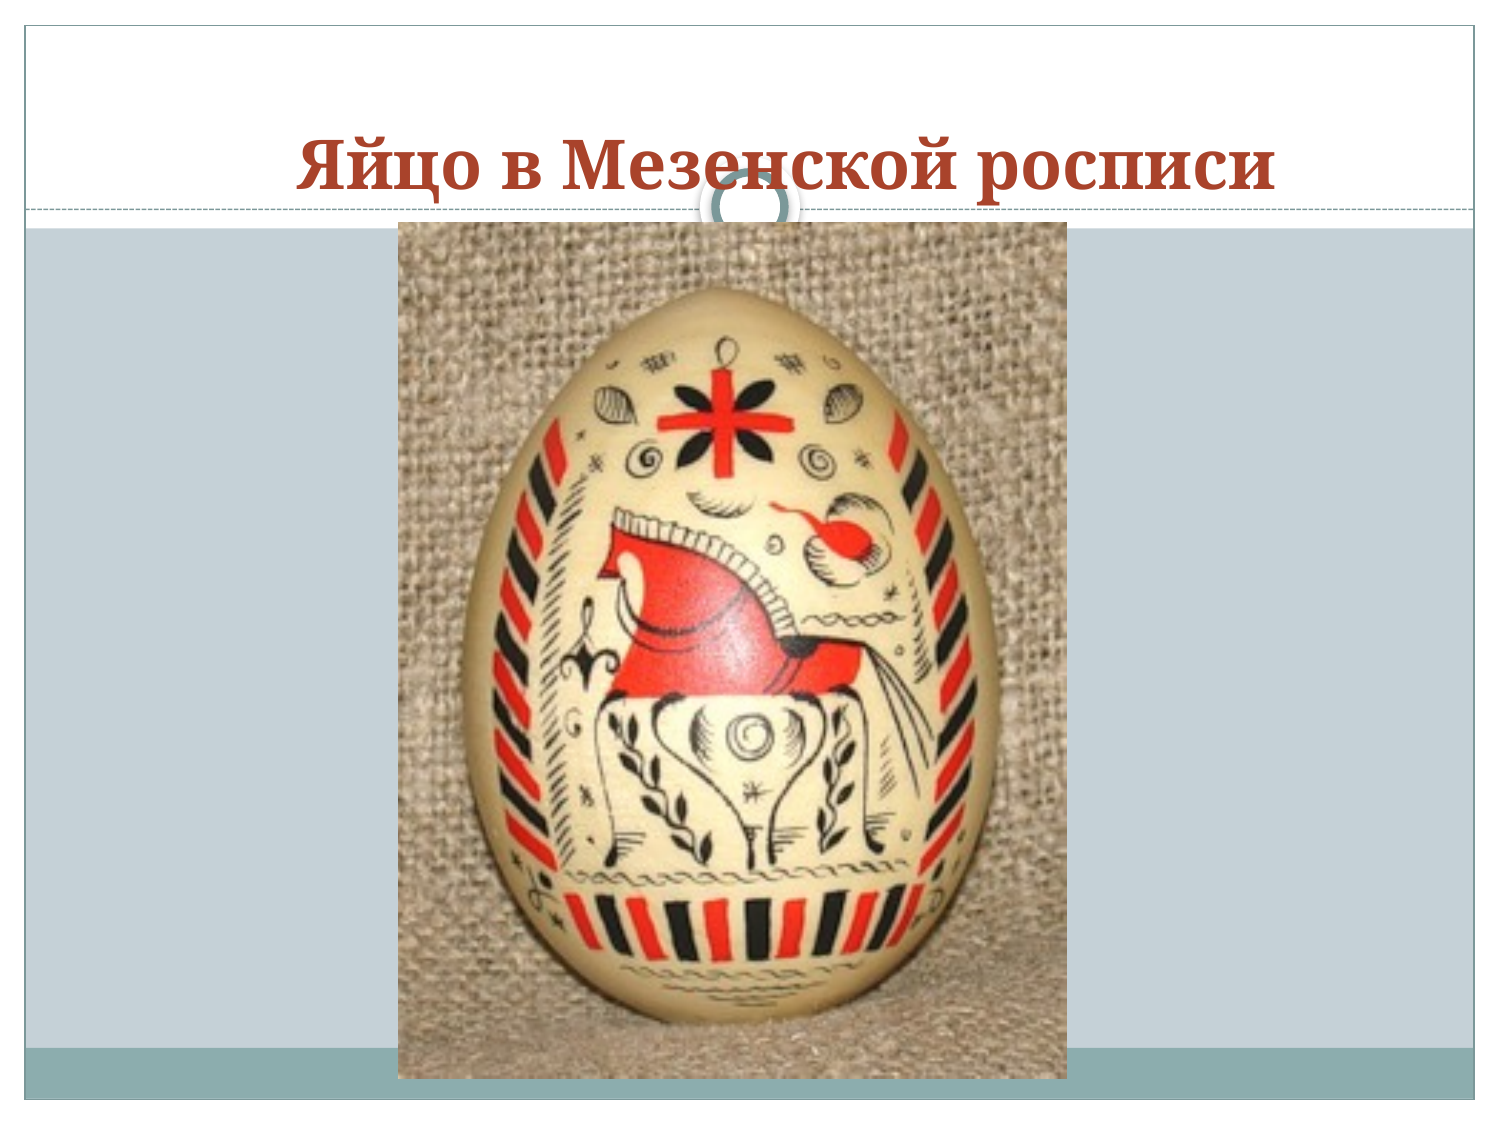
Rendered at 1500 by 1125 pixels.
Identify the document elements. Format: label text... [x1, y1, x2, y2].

title Яйцо в Мезенской росписи [150, 45, 1425, 211]
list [398, 222, 1067, 1080]
